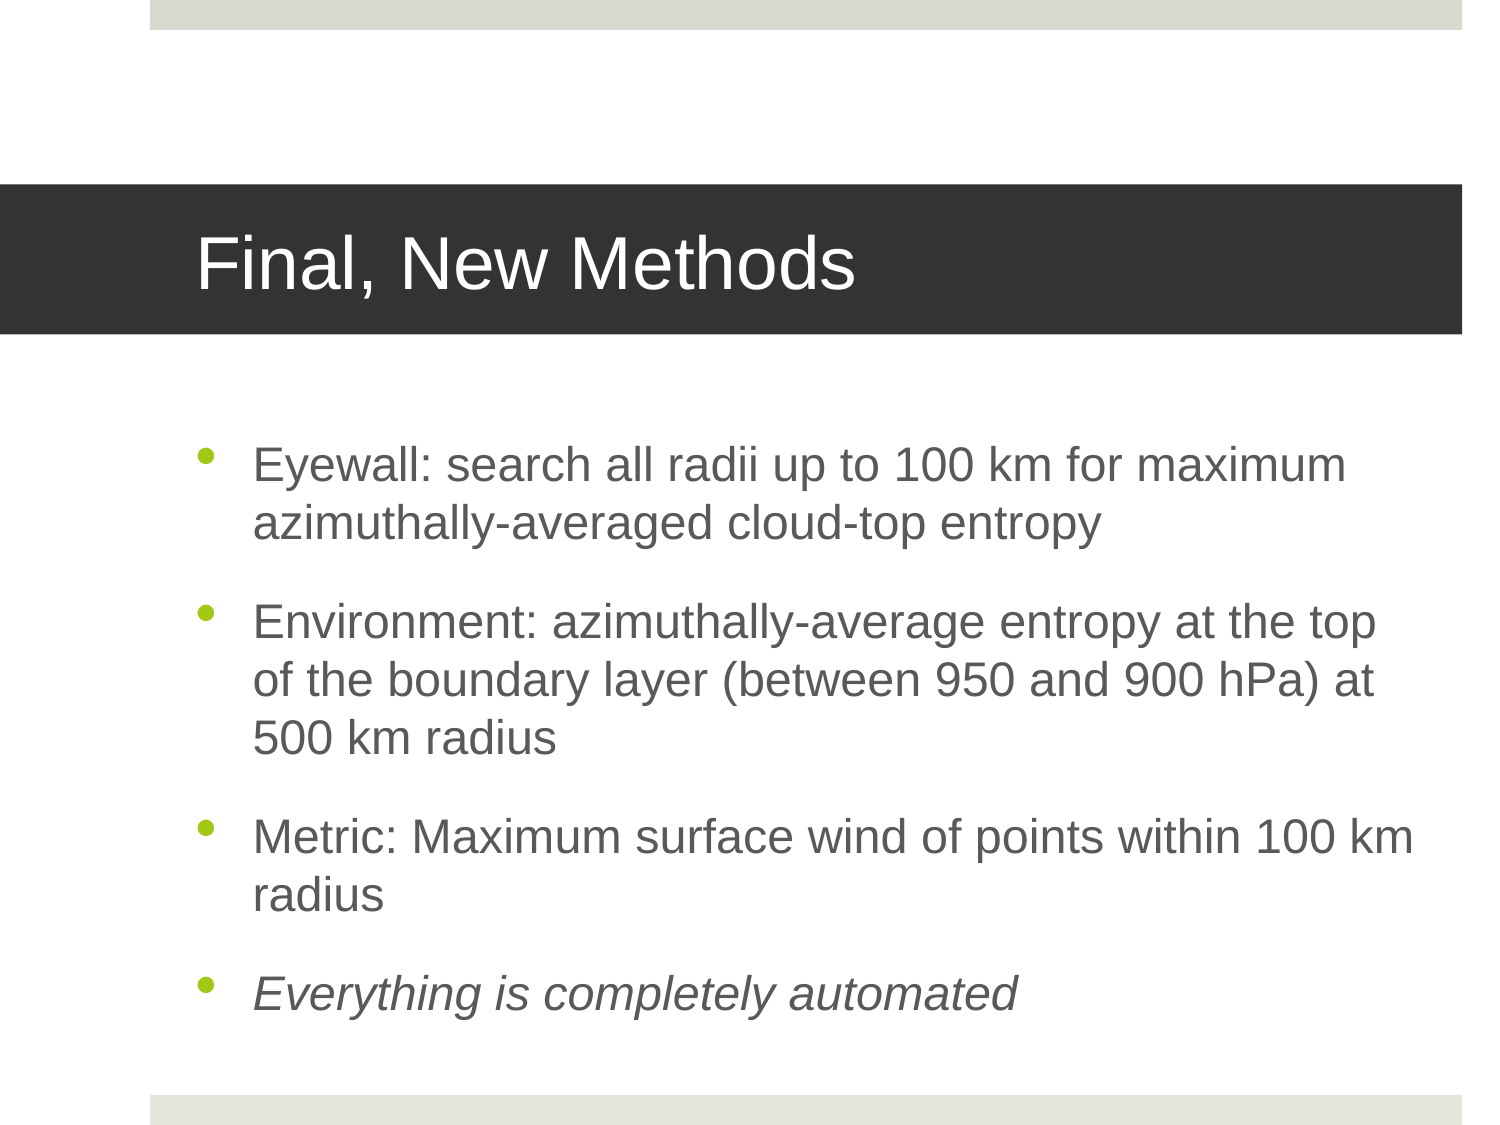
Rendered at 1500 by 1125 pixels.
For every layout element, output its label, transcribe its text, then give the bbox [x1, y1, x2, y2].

title Final, New Methods [0, 184, 1463, 335]
list Eyewall: search all radii up to 100 km for maximum azimuthally-averaged cloud-top entropy Environment: azimuthally-average entropy at the top of the boundary layer (between 950 and 900 hPa) at 500 km radius Metric: Maximum surface wind of points within 100 km radius Everything is completely automated [182, 425, 1432, 1028]
